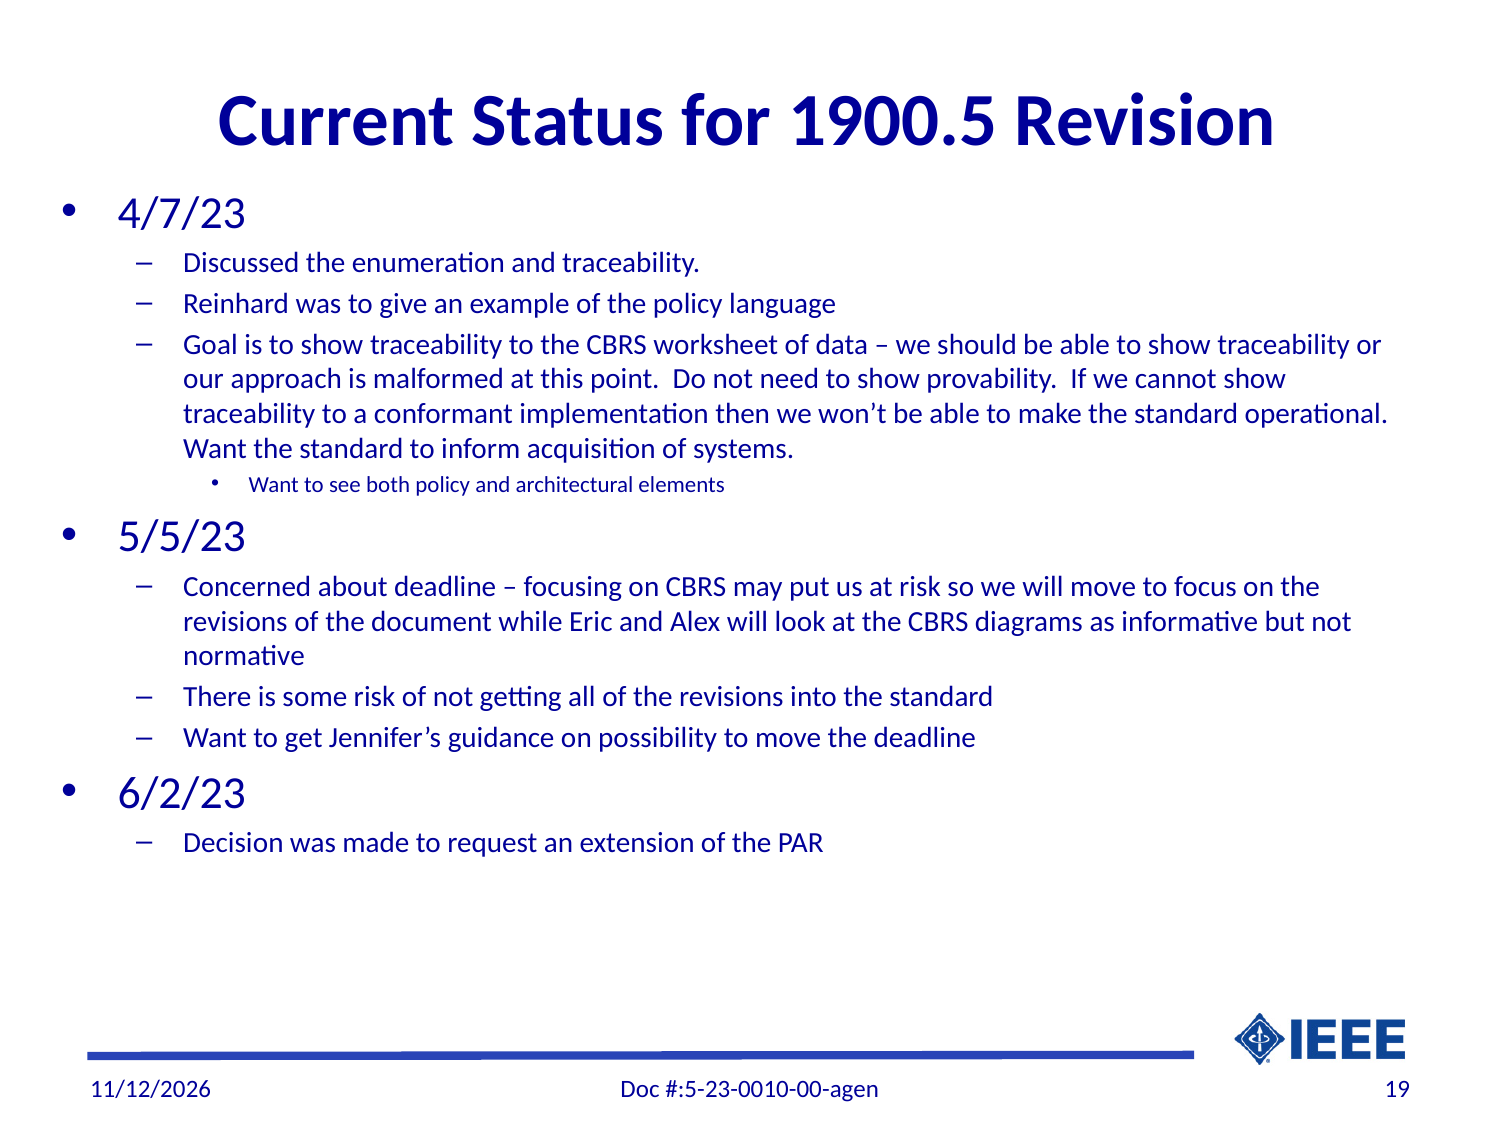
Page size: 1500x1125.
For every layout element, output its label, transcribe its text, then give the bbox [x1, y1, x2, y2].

picture [1231, 1025, 1406, 1057]
title Current Status for 1900.5 Revision [73, 22, 1424, 174]
list 4/7/23 Discussed the enumeration and traceability. Reinhard was to give an example of the policy language Goal is to show traceability to the CBRS worksheet of data – we should be able to show traceability or our approach is malformed at this point. Do not need to show provability. If we cannot show traceability to a conformant implementation then we won’t be able to make the standard operational. Want the standard to inform acquisition of systems. Want to see both policy and architectural elements 5/5/23 Concerned about deadline – focusing on CBRS may put us at risk so we will move to focus on the revisions of the document while Eric and Alex will look at the CBRS diagrams as informative but not normative There is some risk of not getting all of the revisions into the standard Want to get Jennifer’s guidance on possibility to move the deadline 6/2/23 Decision was made to request an extension of the PAR [46, 174, 1427, 1025]
footer Doc #:5-23-0010-00-agen [512, 1057, 988, 1118]
slide_number 19 [1074, 1057, 1425, 1118]
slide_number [75, 1057, 425, 1118]
